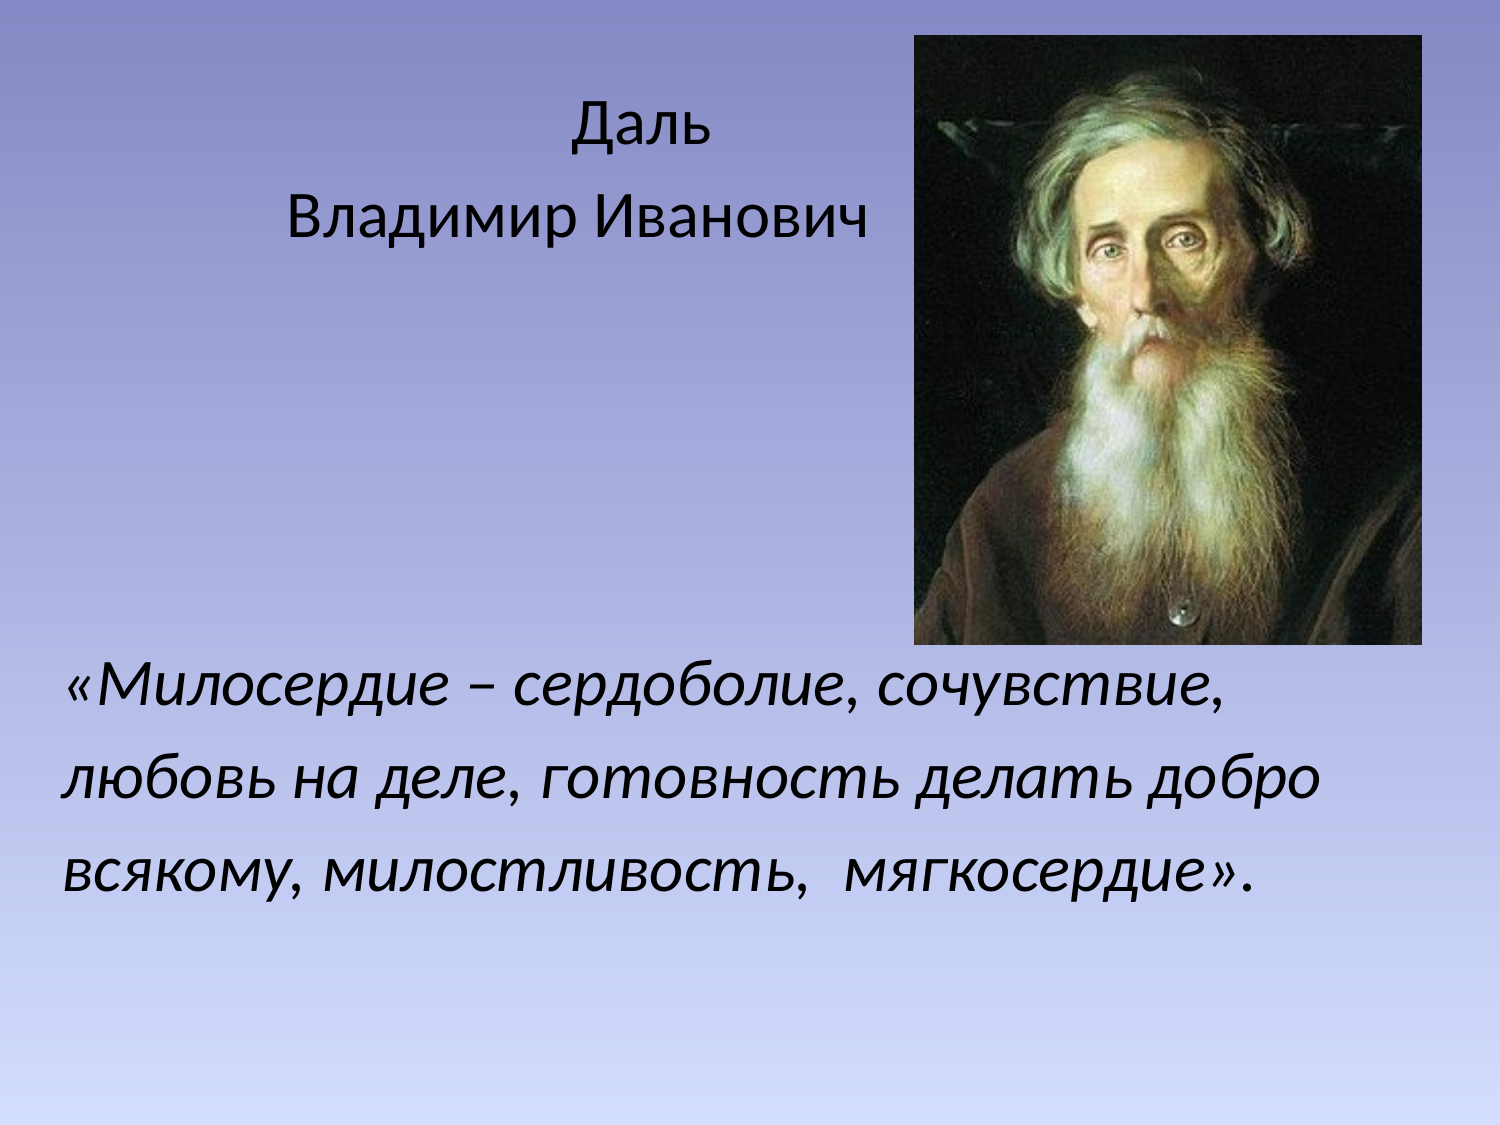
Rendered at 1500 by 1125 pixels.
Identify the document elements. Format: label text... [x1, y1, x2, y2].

list Даль Владимир Иванович «Милосердие – сердоболие, сочувствие, любовь на деле, готовность делать добро всякому, милостливость, мягкосердие». [46, 70, 1425, 1005]
picture [913, 34, 1423, 645]
